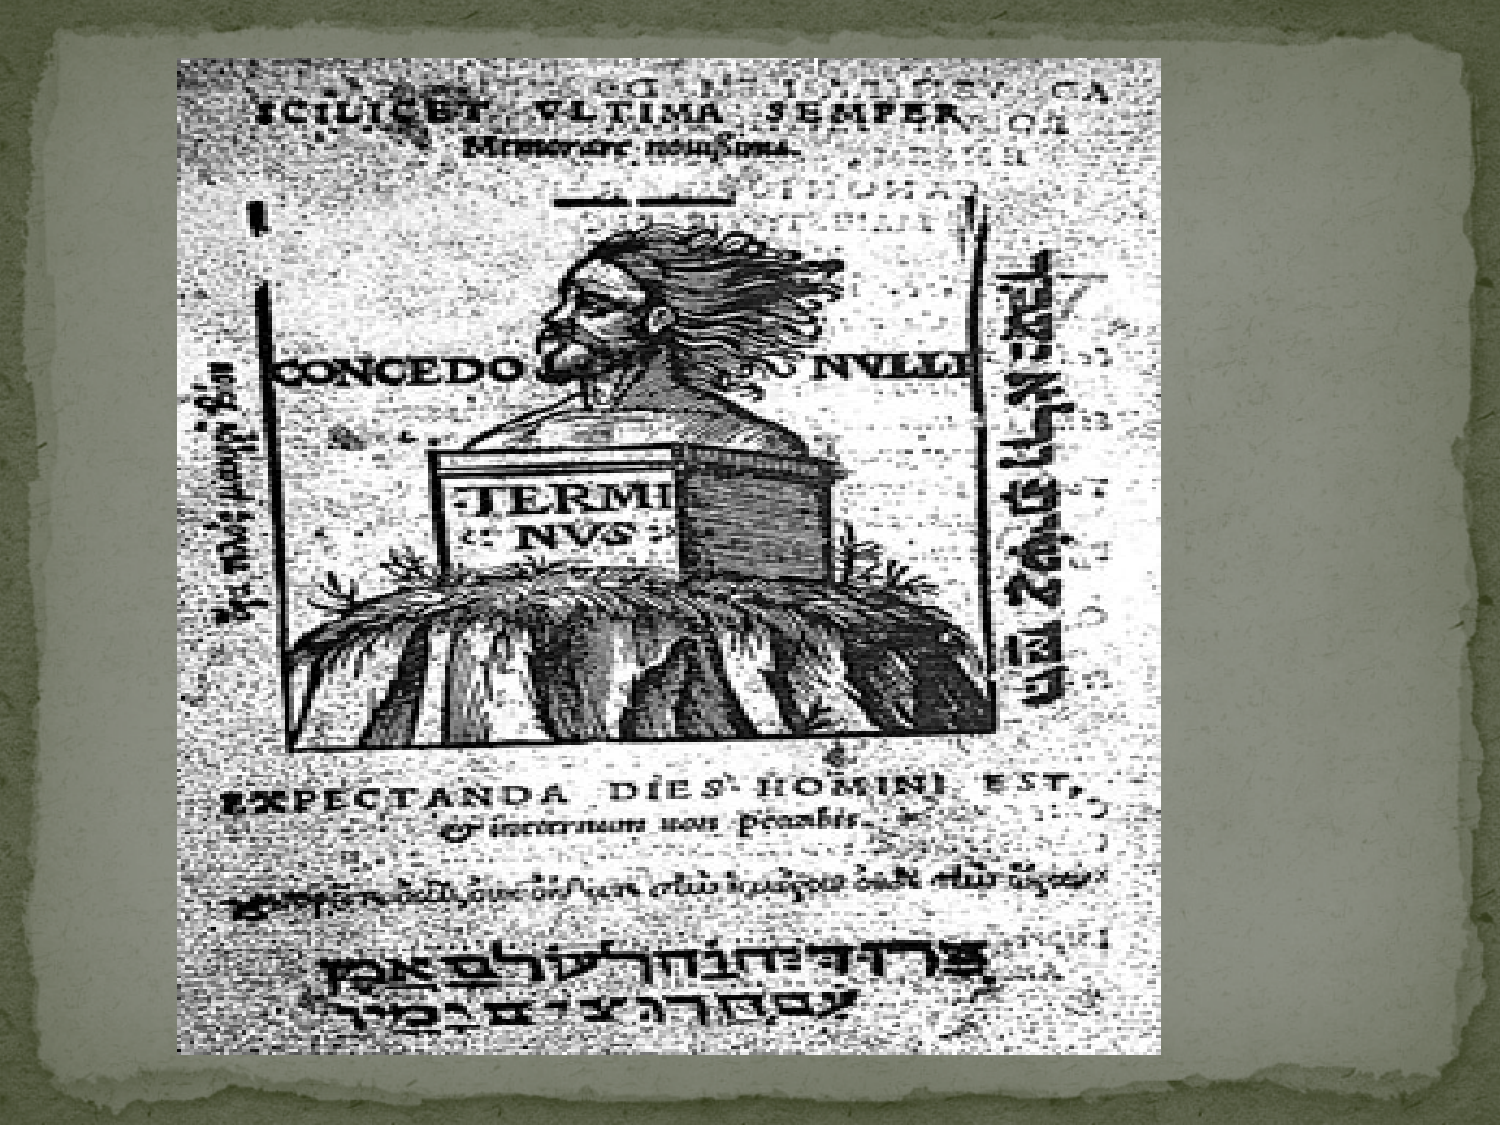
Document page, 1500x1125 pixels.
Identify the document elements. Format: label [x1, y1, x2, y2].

picture [177, 58, 1161, 1055]
